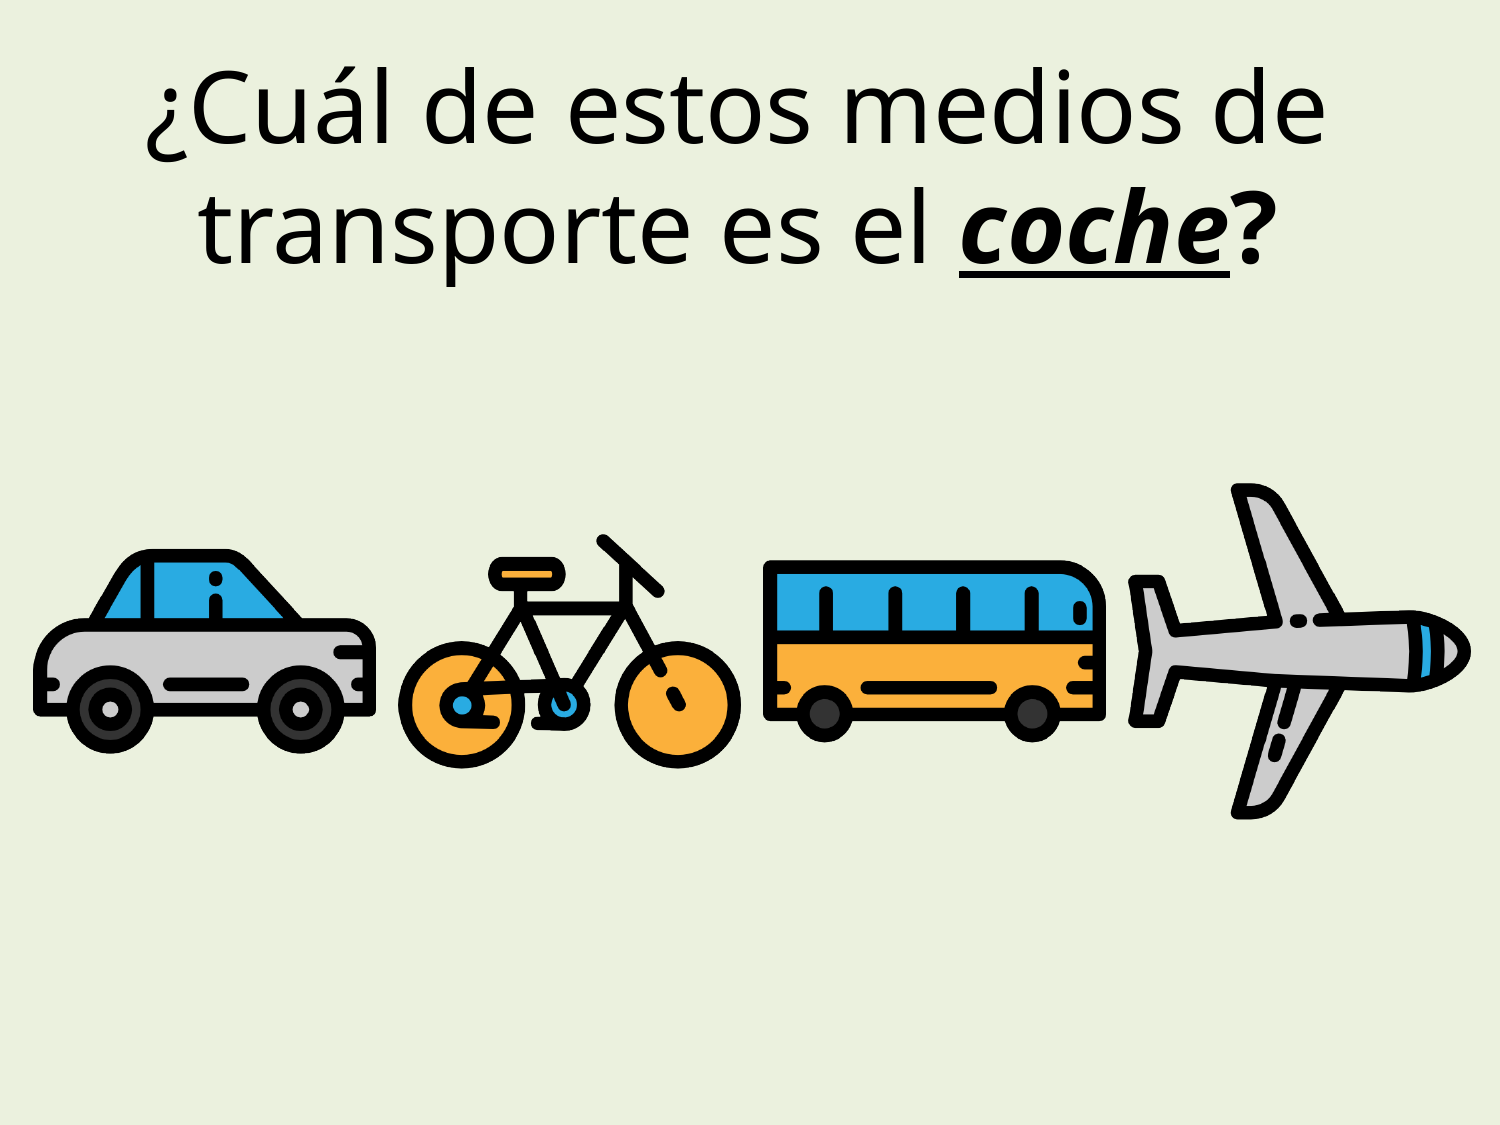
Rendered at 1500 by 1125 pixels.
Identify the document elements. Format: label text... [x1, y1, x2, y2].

picture [1127, 479, 1471, 823]
title ¿Cuál de estos medios de transporte es el coche? [100, 42, 1376, 284]
picture [762, 479, 1106, 823]
picture [32, 479, 376, 823]
picture [397, 479, 741, 823]
